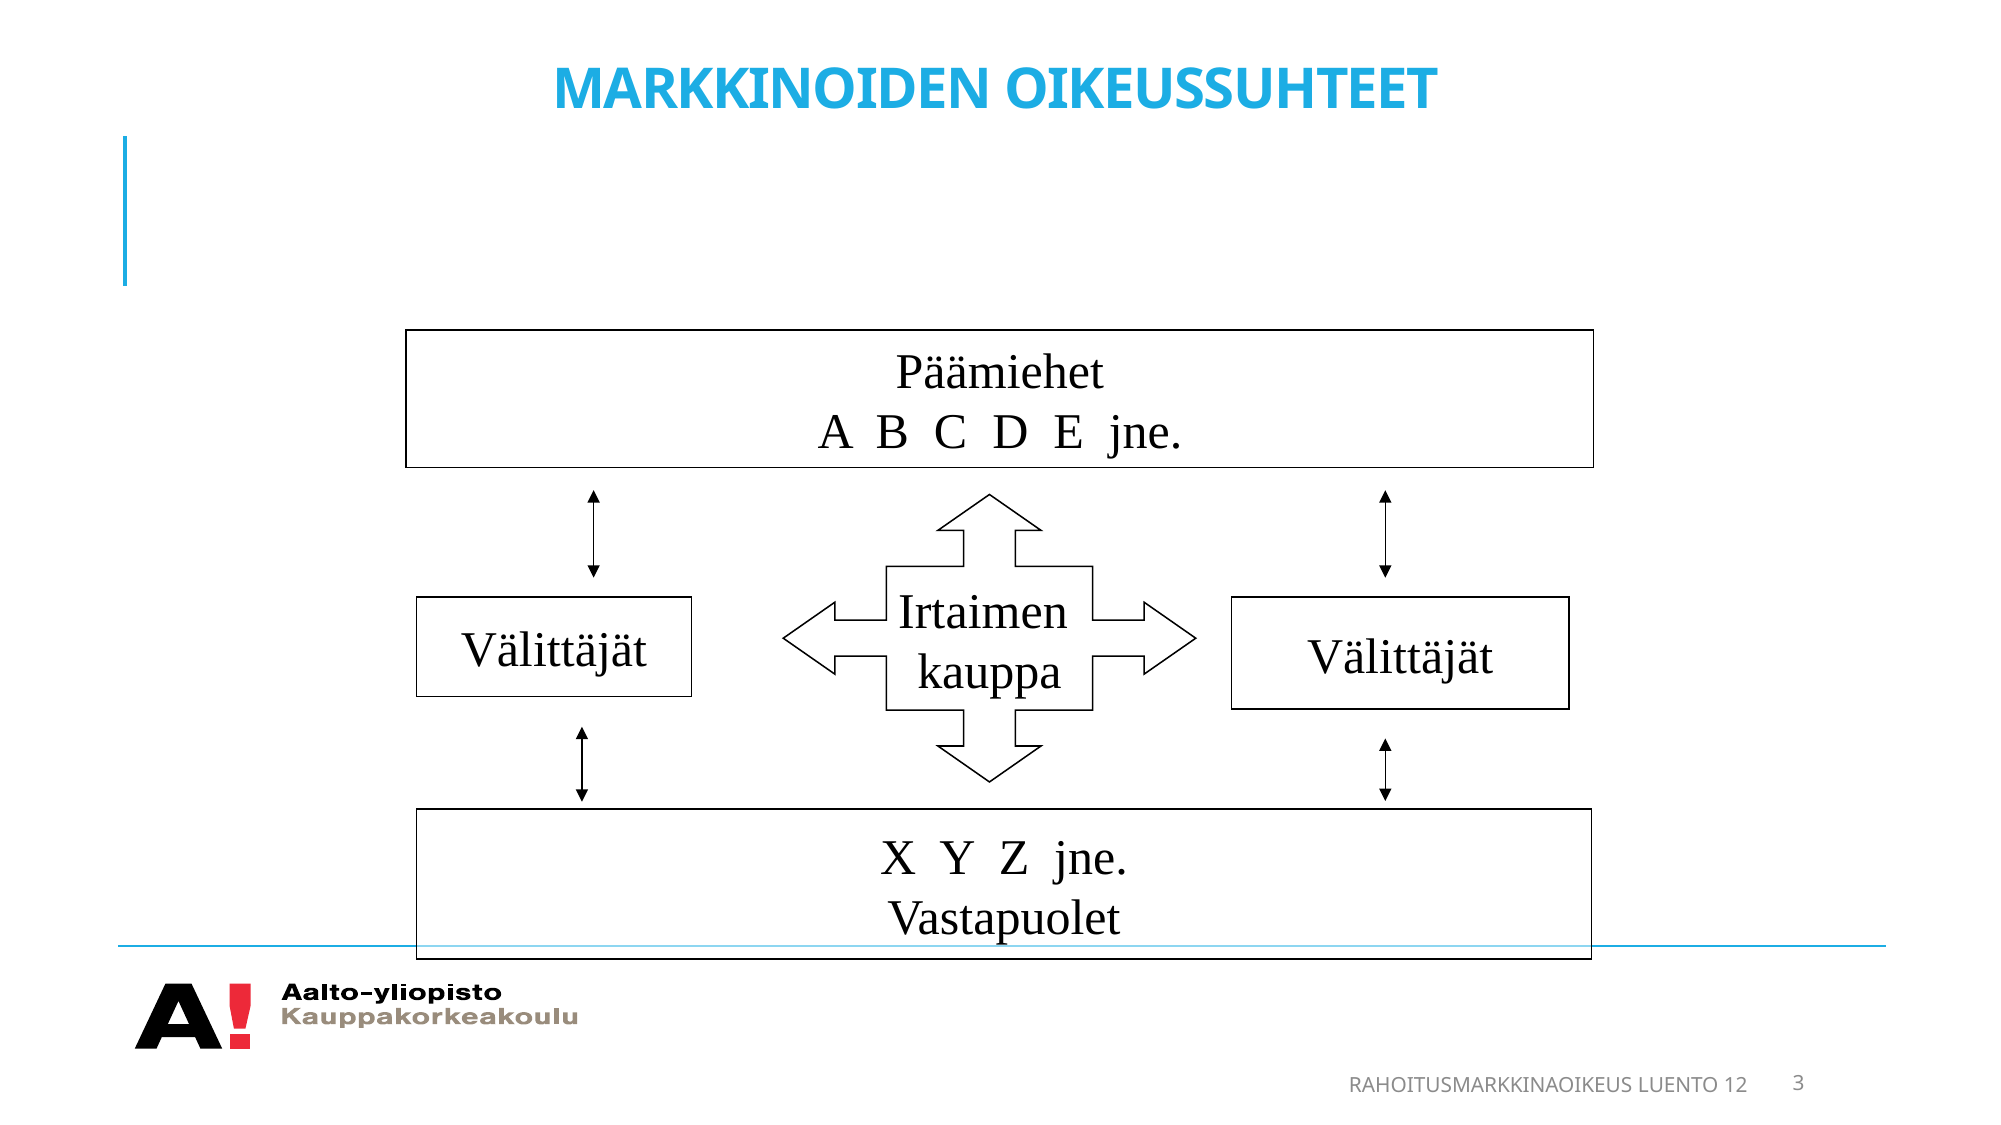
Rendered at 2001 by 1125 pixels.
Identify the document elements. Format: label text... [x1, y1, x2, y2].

title Markkinoiden oikeussuhteet [118, 62, 1887, 259]
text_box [405, 329, 1594, 960]
slide_number 3 [1777, 1061, 1938, 1107]
footer Rahoitusmarkkinaoikeus luento 12 [794, 1061, 1763, 1107]
